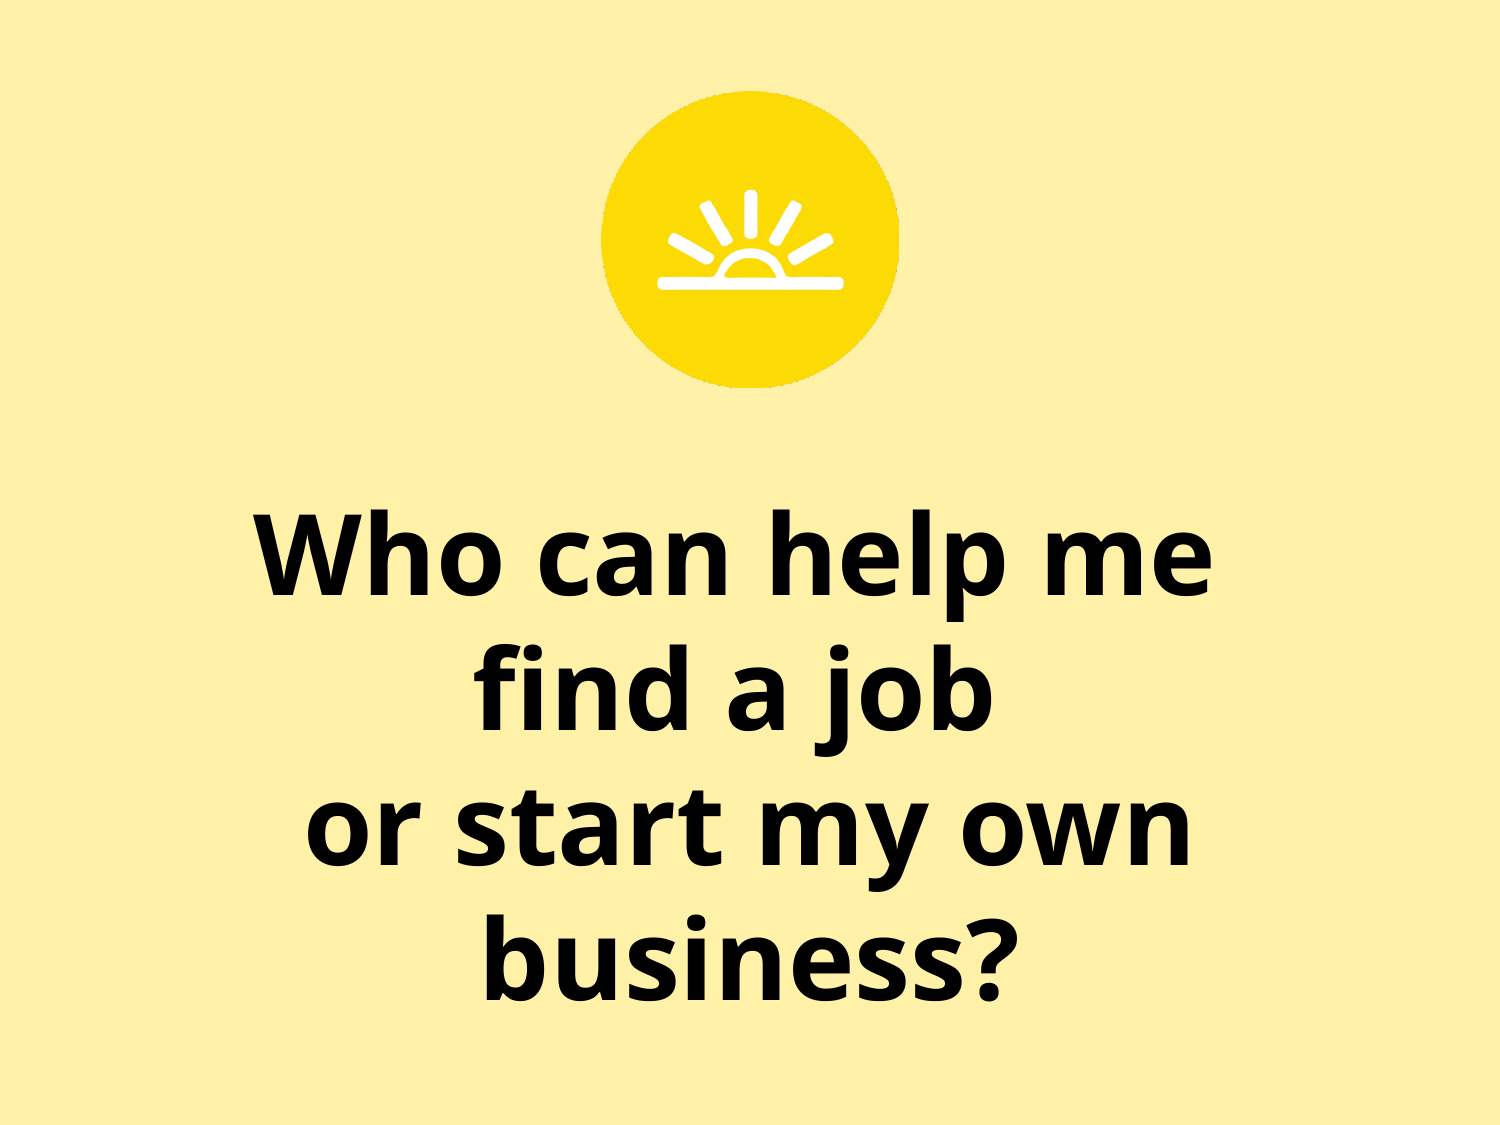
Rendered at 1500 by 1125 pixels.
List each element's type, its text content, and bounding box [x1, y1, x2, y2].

picture [601, 91, 899, 389]
text_box Who can help me find a job or start my own business? [97, 475, 1403, 1031]
